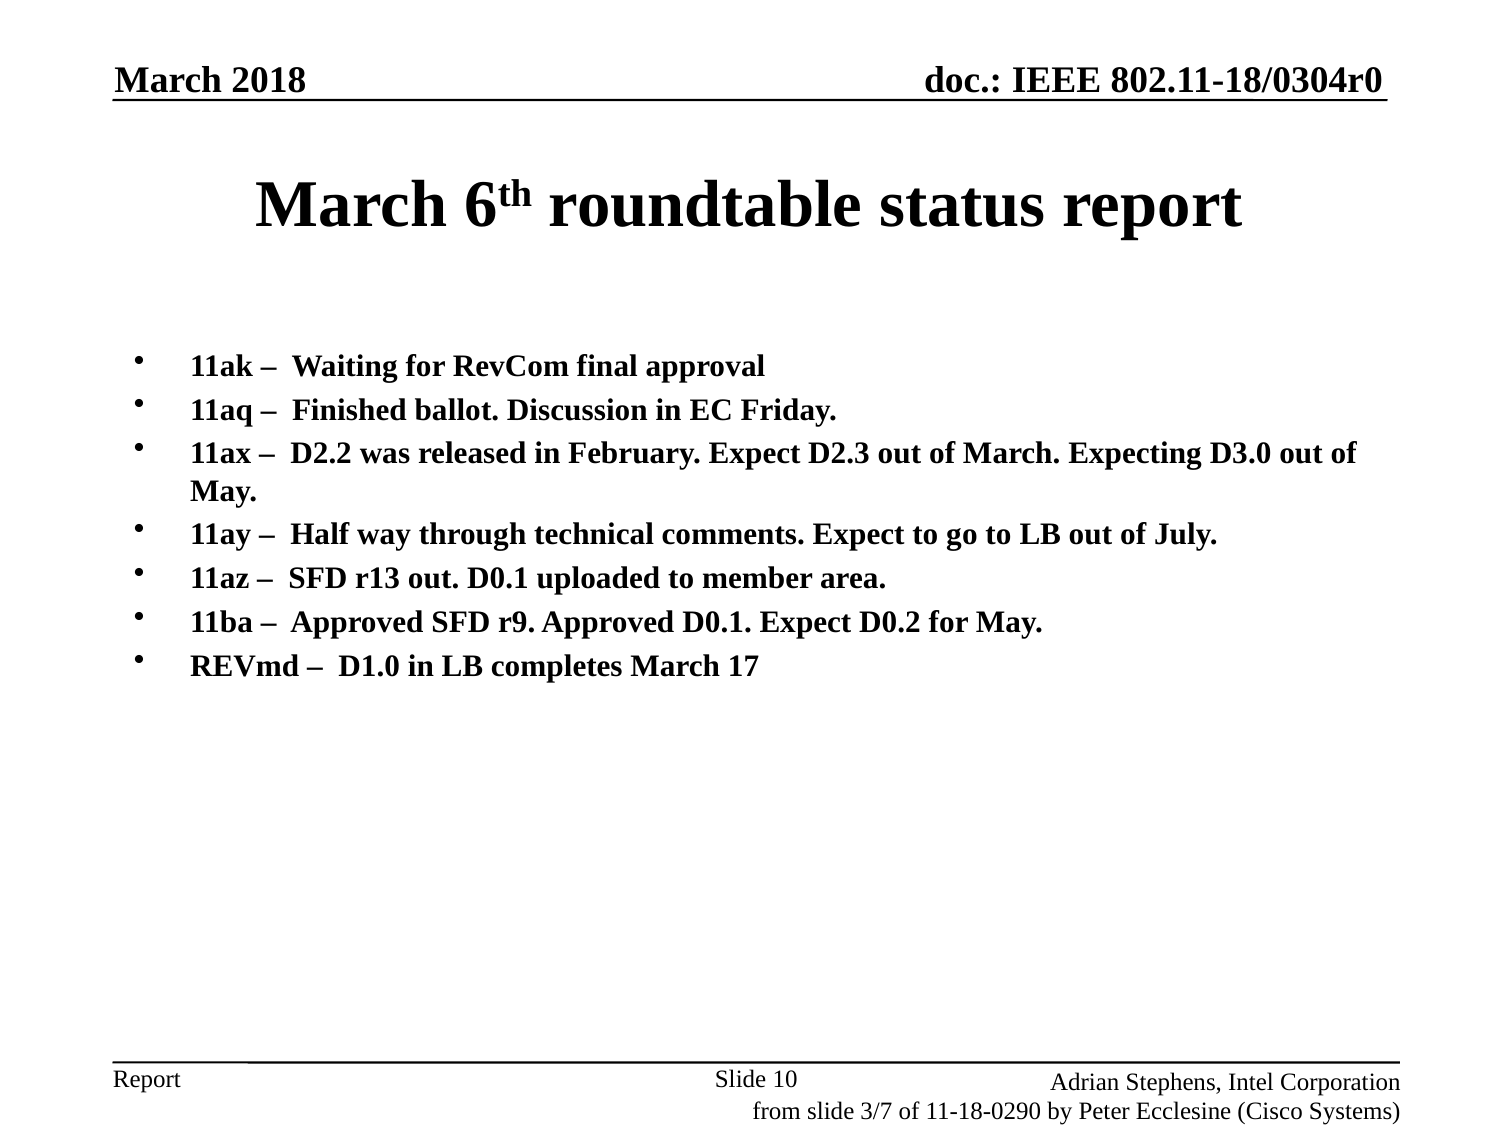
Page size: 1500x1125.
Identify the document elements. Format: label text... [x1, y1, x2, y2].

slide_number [114, 54, 374, 101]
title March 6th roundtable status report [112, 112, 1388, 288]
list 11ak – Waiting for RevCom final approval 11aq – Finished ballot. Discussion in EC Friday. 11ax – D2.2 was released in February. Expect D2.3 out of March. Expecting D3.0 out of May. 11ay – Half way through technical comments. Expect to go to LB out of July. 11az – SFD r13 out. D0.1 uploaded to member area. 11ba – Approved SFD r9. Approved D0.1. Expect D0.2 for May. REVmd – D1.0 in LB completes March 17 [118, 337, 1394, 929]
footer Adrian Stephens, Intel Corporation [878, 1064, 1402, 1087]
slide_number Slide 10 [711, 1061, 801, 1093]
text_box from slide 3/7 of 11-18-0290 by Peter Ecclesine (Cisco Systems) [343, 1087, 1417, 1125]
